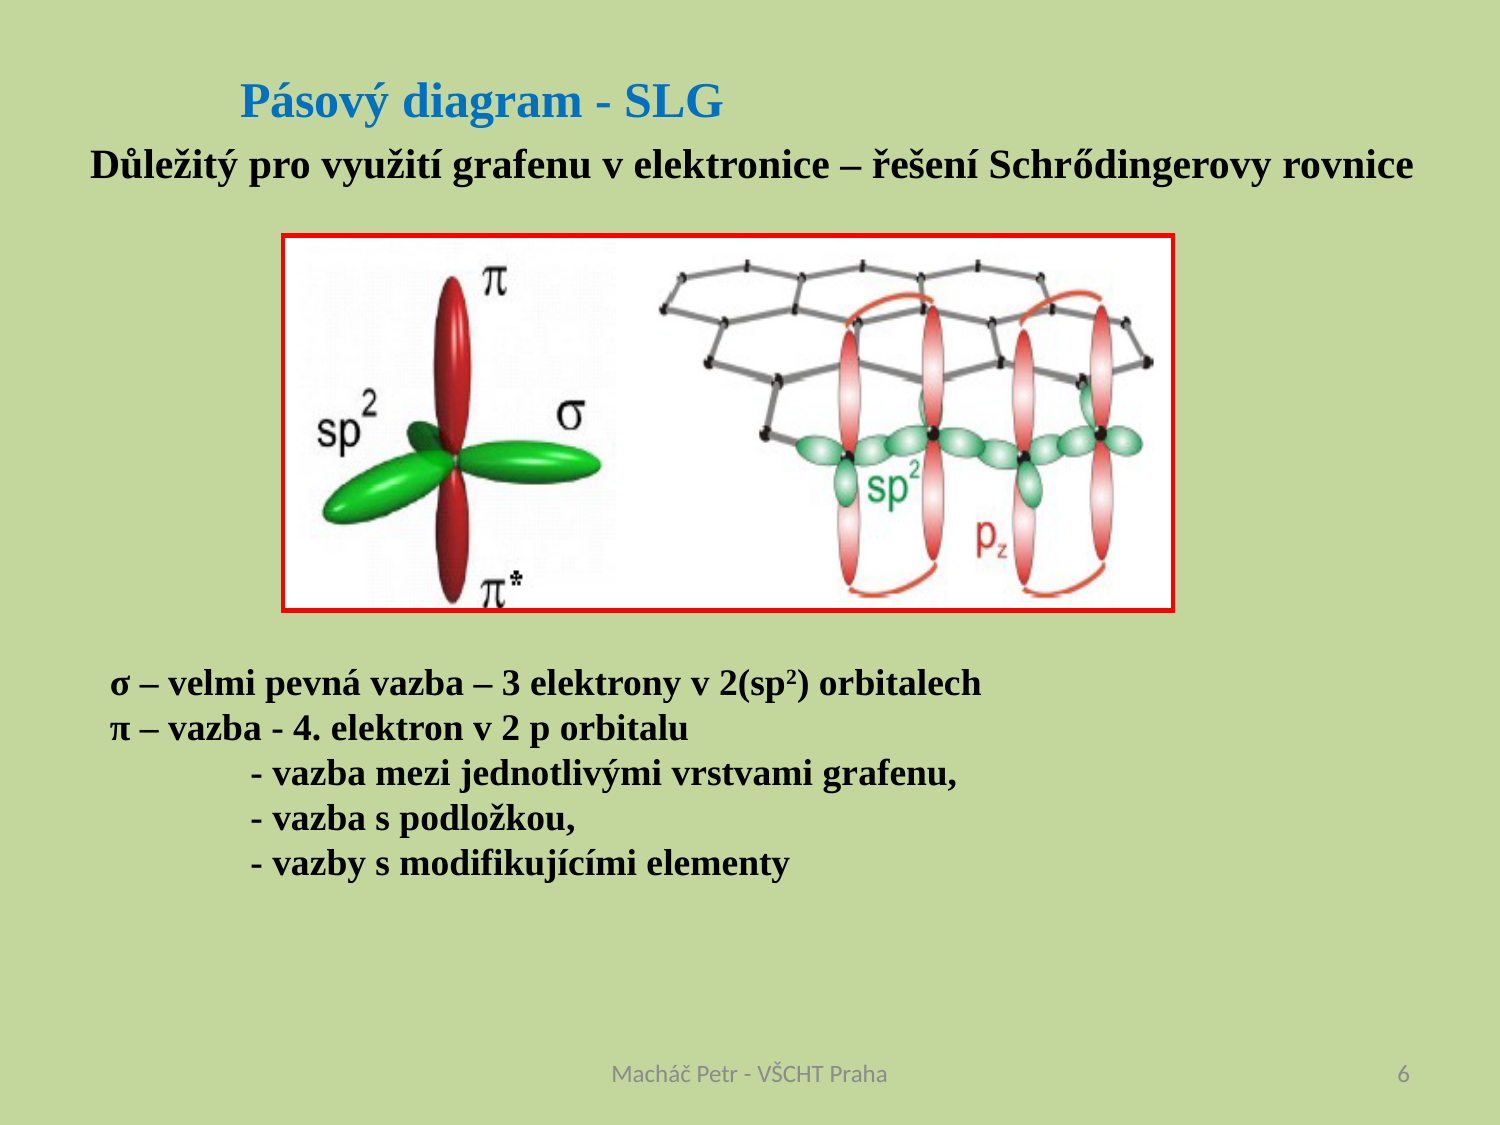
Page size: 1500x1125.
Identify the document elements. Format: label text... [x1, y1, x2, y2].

footer Macháč Petr - VŠCHT Praha [512, 1042, 988, 1103]
picture [284, 237, 1172, 609]
list Pásový diagram - SLG Důležitý pro využití grafenu v elektronice – řešení Schrődingerovy rovnice [75, 60, 1459, 216]
slide_number 6 [1074, 1042, 1425, 1103]
text_box σ – velmi pevná vazba – 3 elektrony v 2(sp2) orbitalech π – vazba - 4. elektron v 2 p orbitalu - vazba mezi jednotlivými vrstvami grafenu, - vazba s podložkou, - vazby s modifikujícími elementy [85, 651, 1407, 936]
